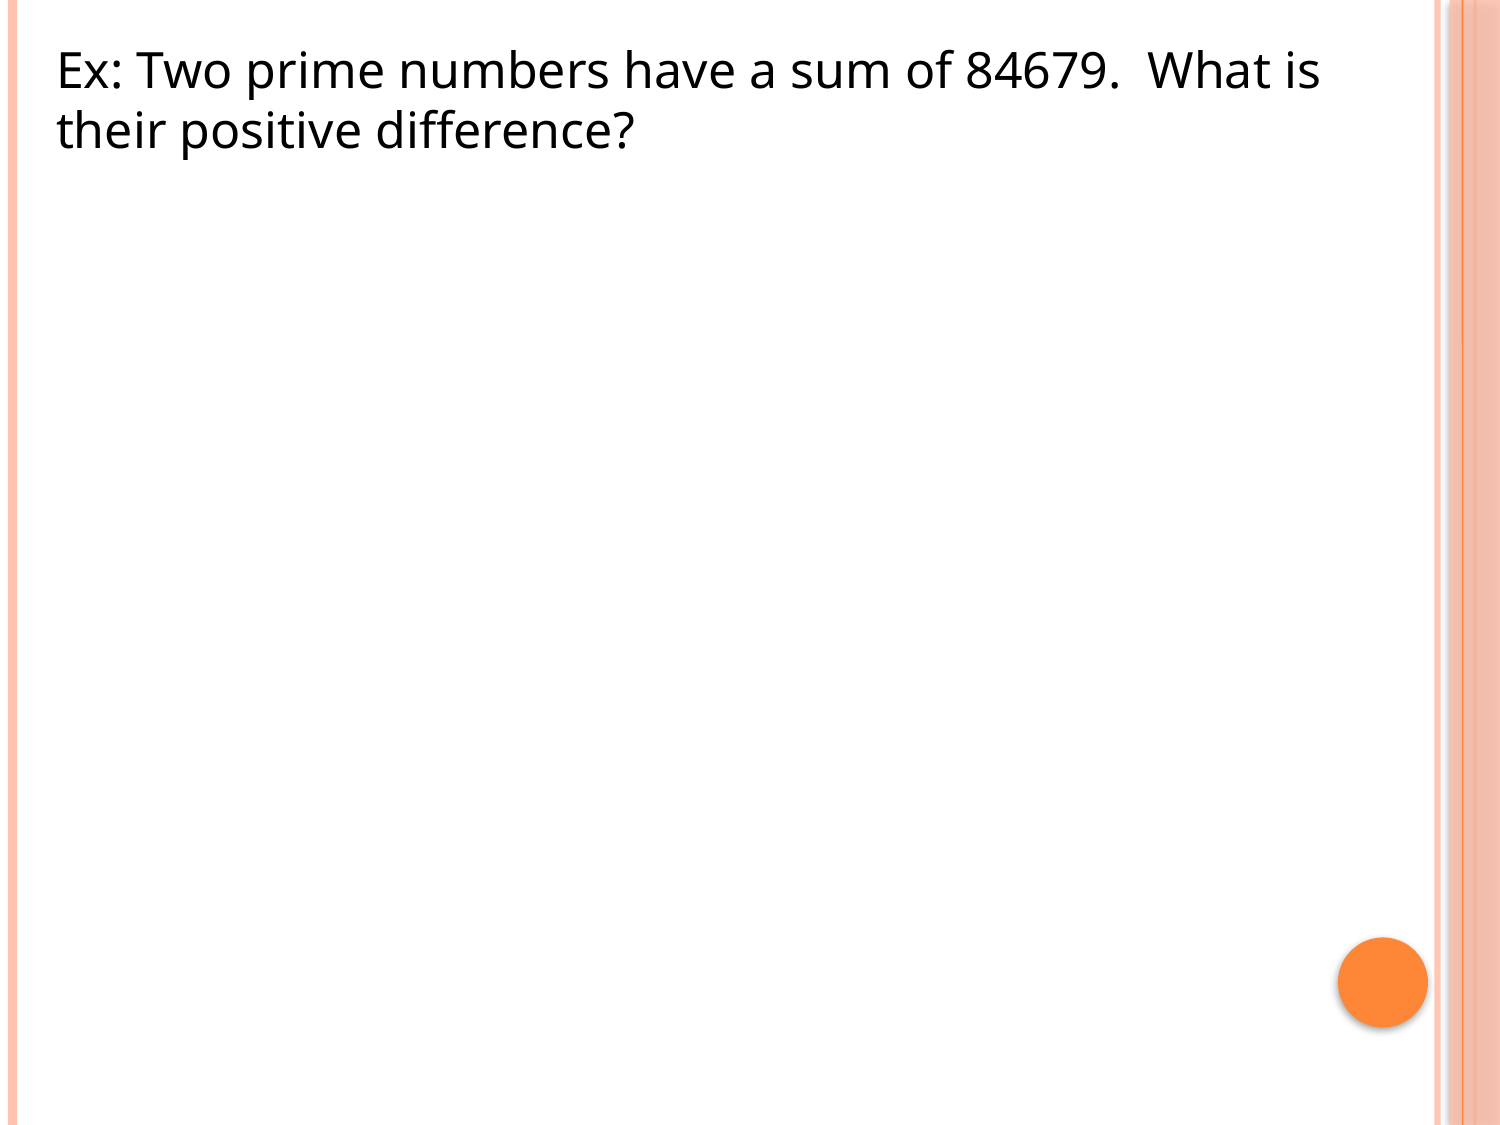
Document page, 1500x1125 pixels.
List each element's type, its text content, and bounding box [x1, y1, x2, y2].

list Ex: Two prime numbers have a sum of 84679. What is their positive difference? [41, 30, 1436, 492]
